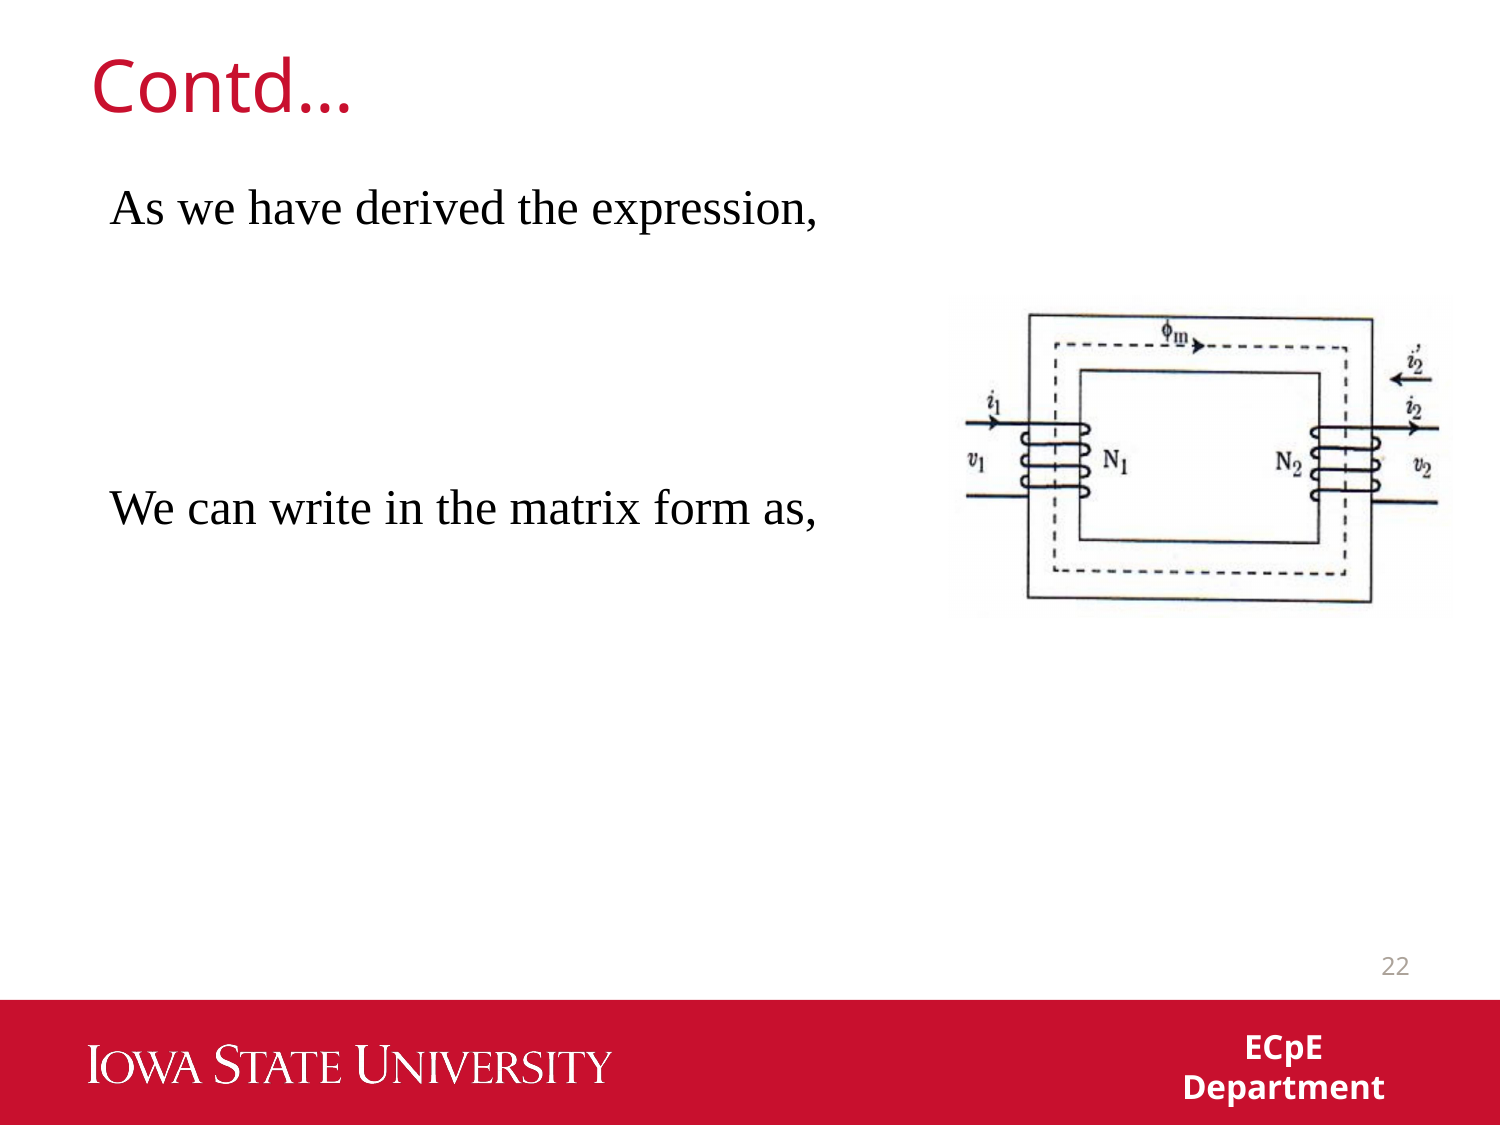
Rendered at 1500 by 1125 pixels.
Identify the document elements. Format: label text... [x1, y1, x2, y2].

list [947, 295, 1453, 618]
picture [87, 1044, 613, 1088]
text_box ECpE Department [1142, 1035, 1425, 1096]
slide_number 22 [1074, 937, 1425, 998]
title Contd… [74, 24, 1402, 142]
